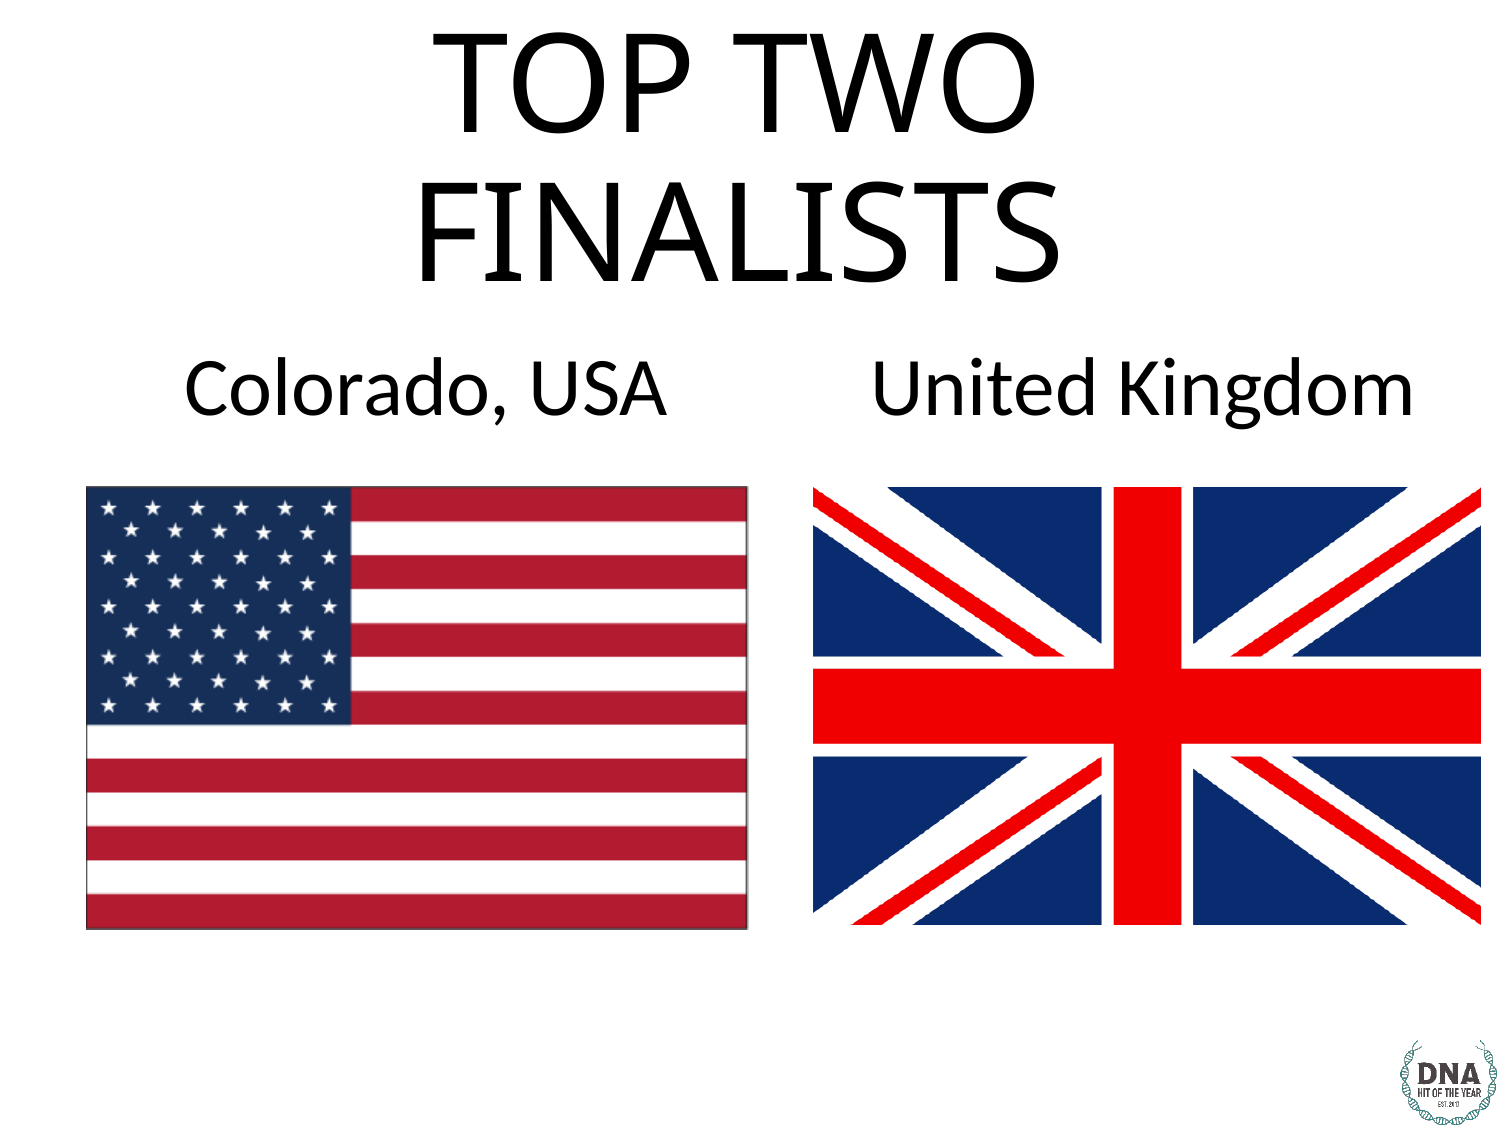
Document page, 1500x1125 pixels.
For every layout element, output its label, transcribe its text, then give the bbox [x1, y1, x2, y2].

picture [813, 487, 1481, 925]
picture [1399, 1040, 1498, 1125]
text_box Colorado, USA [95, 324, 758, 485]
title TOP TWO FINALISTS [125, 75, 1350, 250]
text_box United Kingdom [810, 324, 1477, 485]
picture [86, 486, 749, 930]
